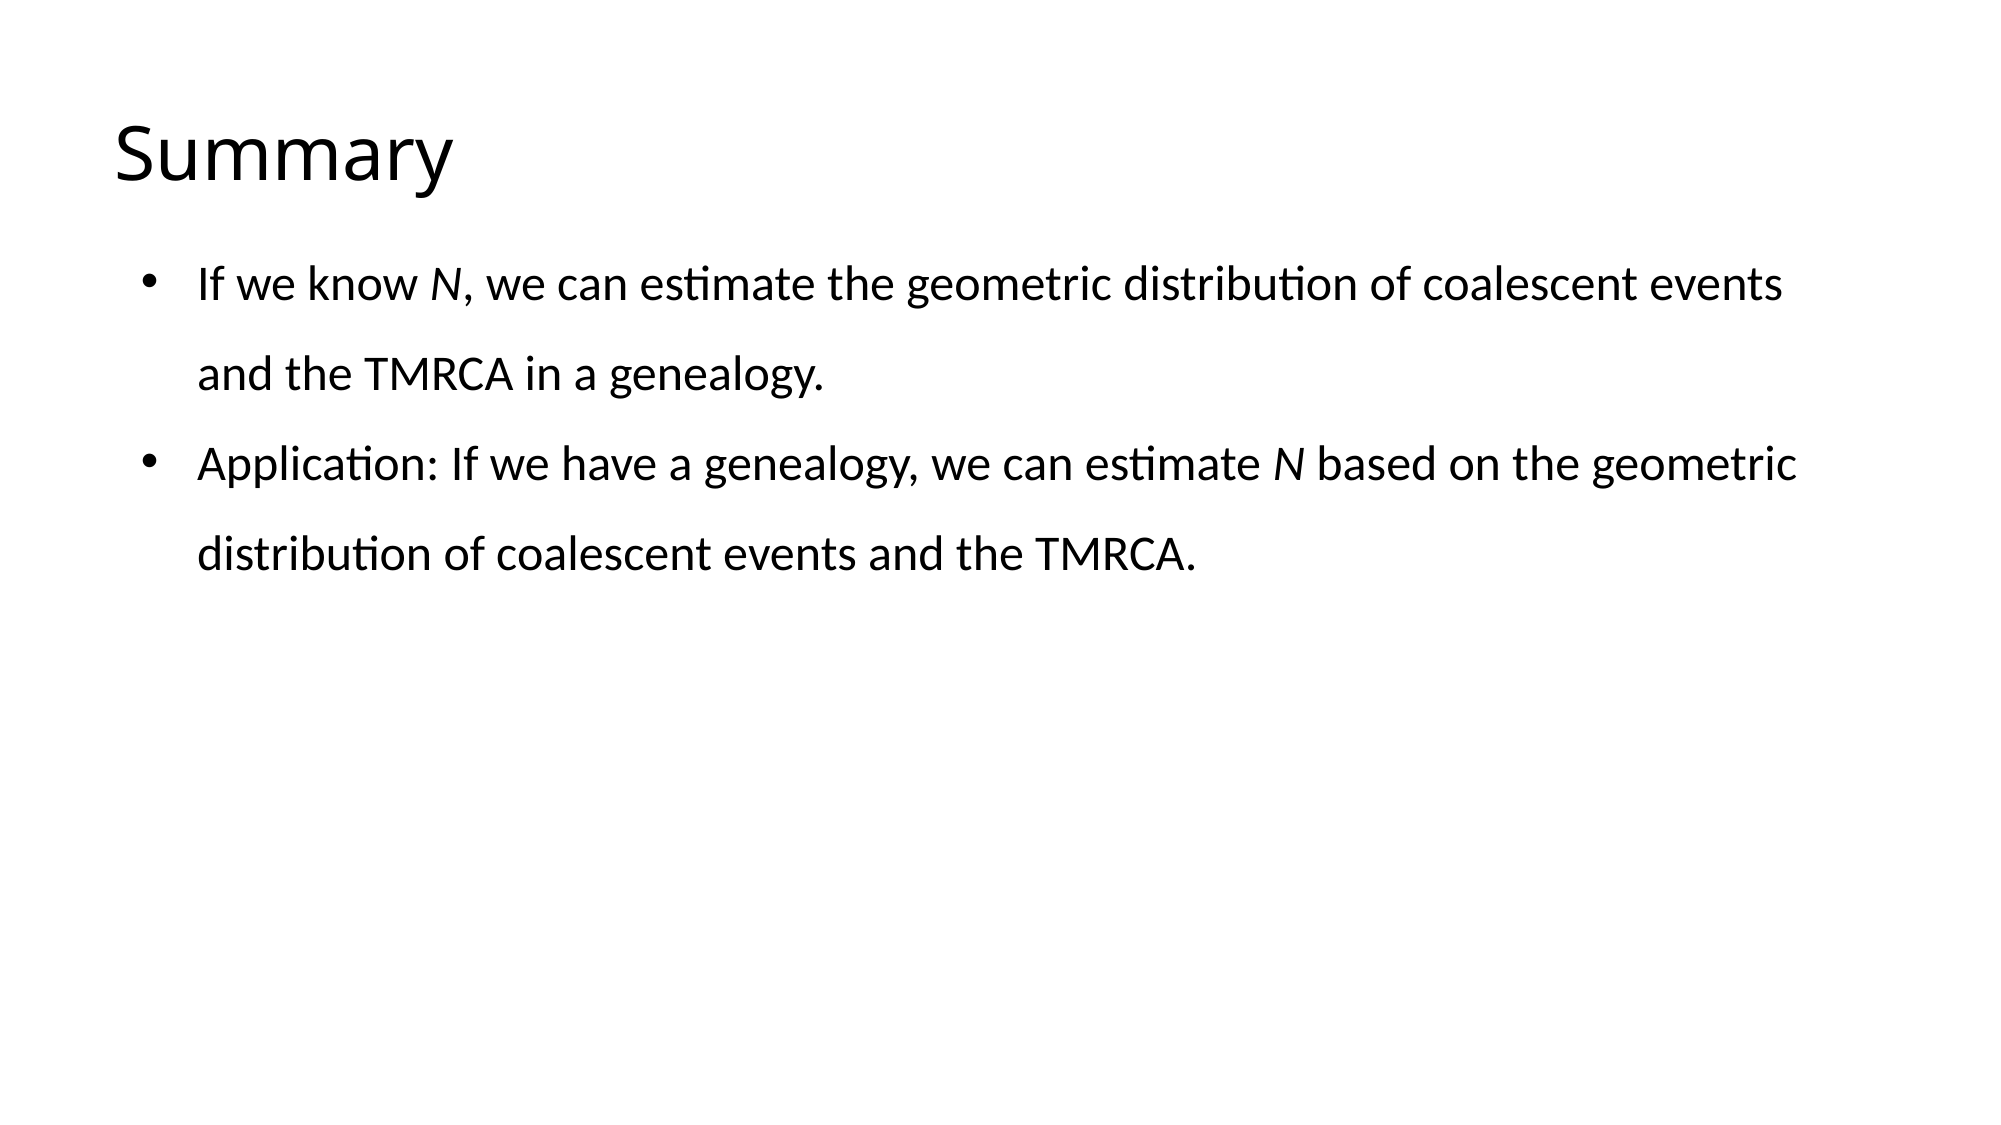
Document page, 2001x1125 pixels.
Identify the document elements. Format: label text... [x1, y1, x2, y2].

text_box If we know N, we can estimate the geometric distribution of coalescent events and the TMRCA in a genealogy. Application: If we have a genealogy, we can estimate N based on the geometric distribution of coalescent events and the TMRCA. [126, 213, 1877, 588]
text_box Summary [99, 108, 1900, 259]
